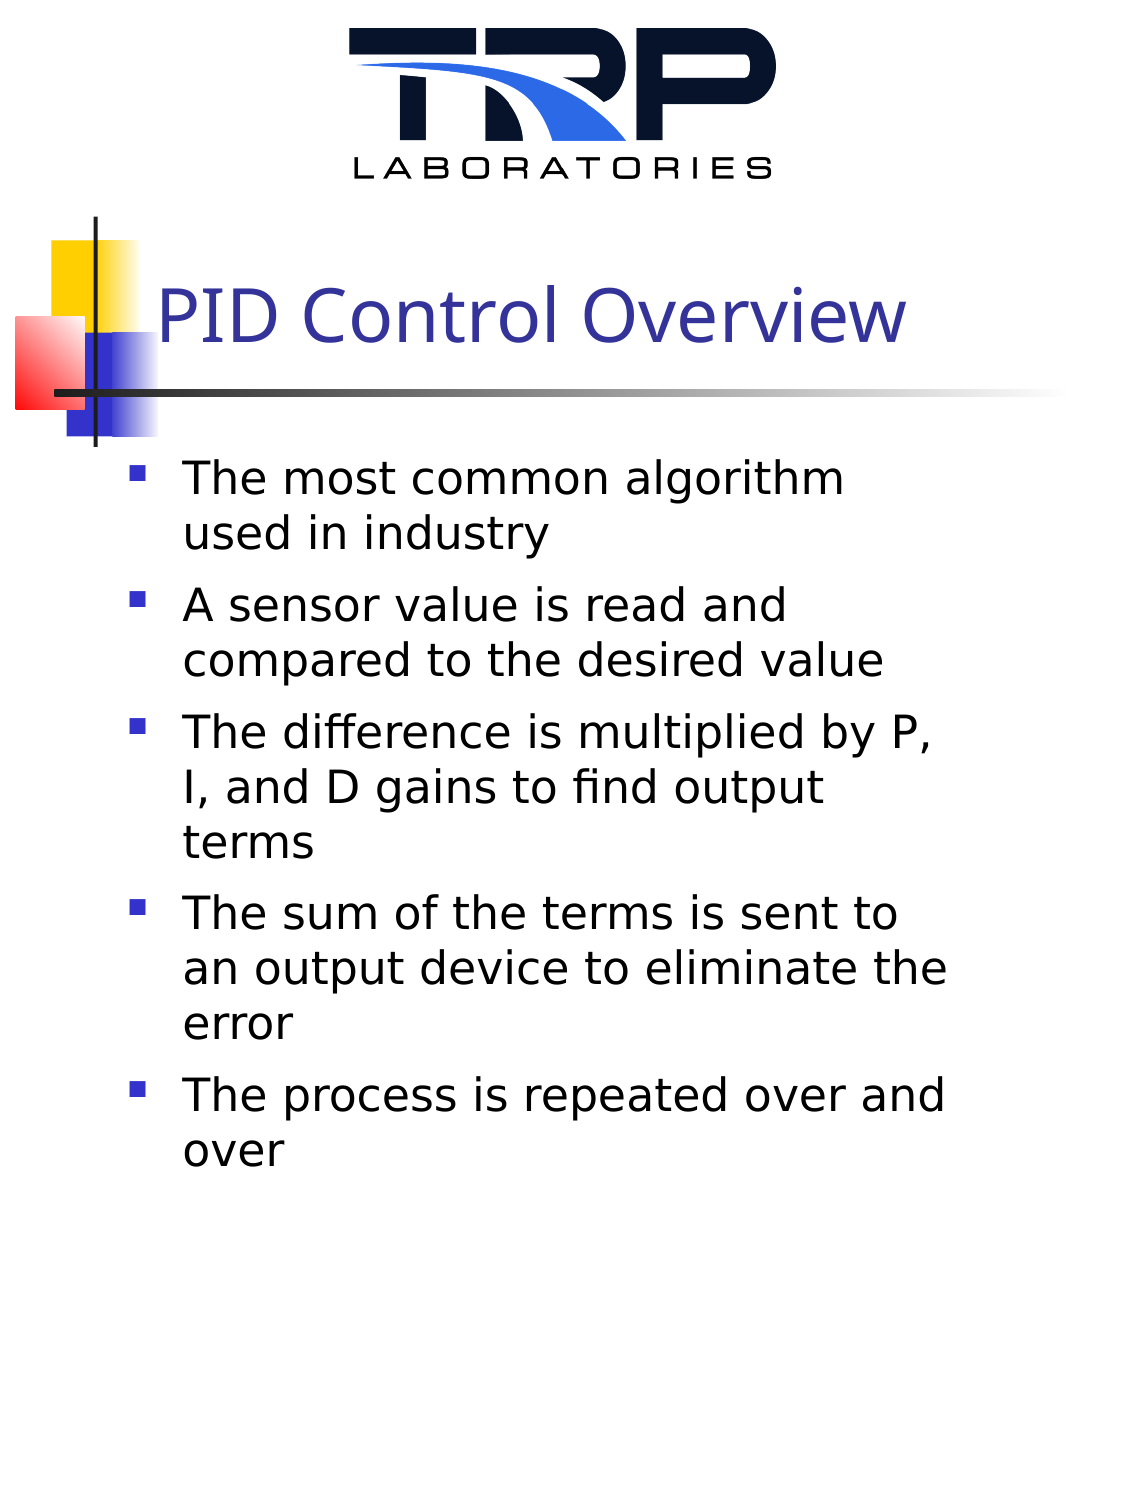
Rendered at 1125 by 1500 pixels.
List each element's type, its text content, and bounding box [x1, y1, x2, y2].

title PID Control Overview [140, 45, 1100, 366]
picture [349, 28, 776, 179]
list The most common algorithm used in industry A sensor value is read and compared to the desired value The difference is multiplied by P, I, and D gains to find output terms The sum of the terms is sent to an output device to eliminate the error The process is repeated over and over [112, 441, 975, 1342]
